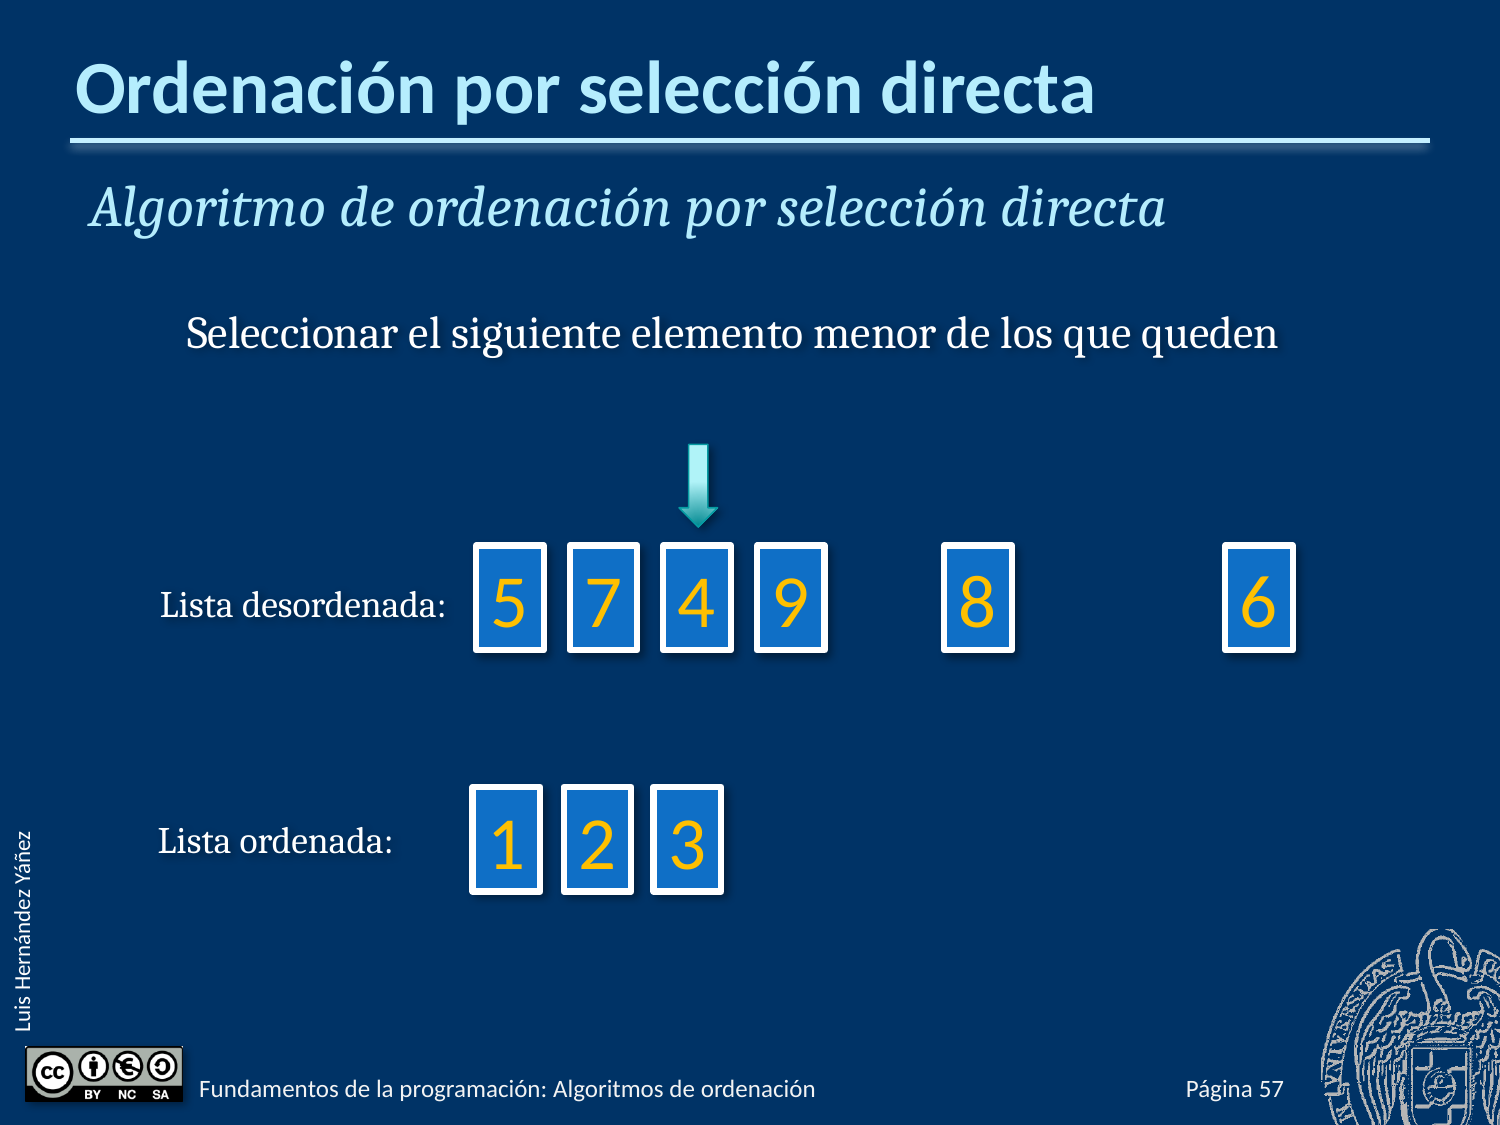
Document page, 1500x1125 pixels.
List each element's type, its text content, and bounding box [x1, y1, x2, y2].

text_box 7 [567, 542, 640, 653]
text_box 3 [650, 784, 724, 895]
text_box 2 [561, 784, 634, 895]
picture [25, 1046, 183, 1102]
table_cell 2 [145, 572, 473, 643]
title Ordenación por selección directa [75, 46, 1425, 129]
text_box 5 [473, 542, 547, 653]
footer Fundamentos de la programación: Algoritmos de ordenación [199, 1042, 1114, 1103]
text_box Lista ordenada: [141, 807, 411, 871]
text_box 8 [941, 542, 1015, 653]
list Algoritmo de ordenación por selección directa [75, 160, 1447, 1000]
text_box [678, 443, 719, 528]
text_box Seleccionar el siguiente elemento menor de los que queden [170, 293, 1297, 367]
slide_number Página 705 [1136, 1042, 1285, 1103]
text_box 6 [1222, 542, 1296, 653]
text_box Lista desordenada: [143, 571, 464, 635]
text_box 1 [469, 784, 543, 895]
text_box 4 [660, 542, 734, 653]
text_box 9 [754, 542, 828, 653]
table_cell 2 [683, 445, 723, 532]
picture [1321, 929, 1500, 1125]
